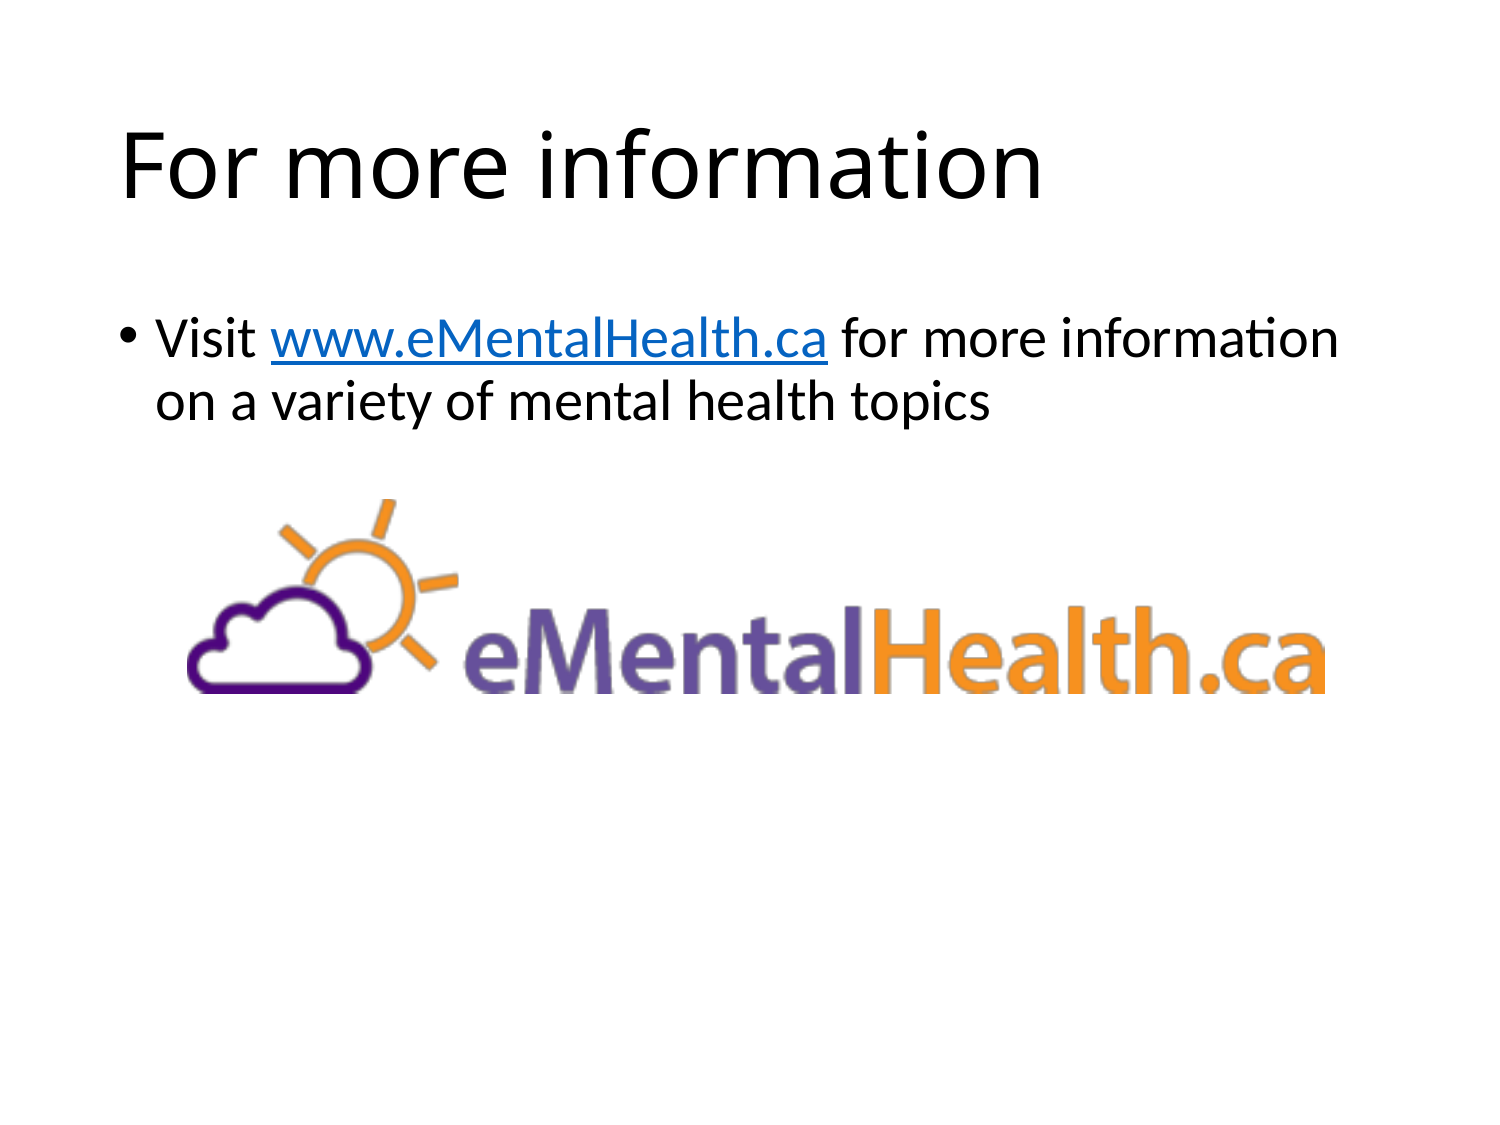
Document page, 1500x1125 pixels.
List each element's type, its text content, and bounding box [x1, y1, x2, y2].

picture [187, 499, 1325, 694]
title For more information [103, 59, 1397, 278]
list Visit www.eMentalHealth.ca for more information on a variety of mental health topics [103, 299, 1397, 1014]
